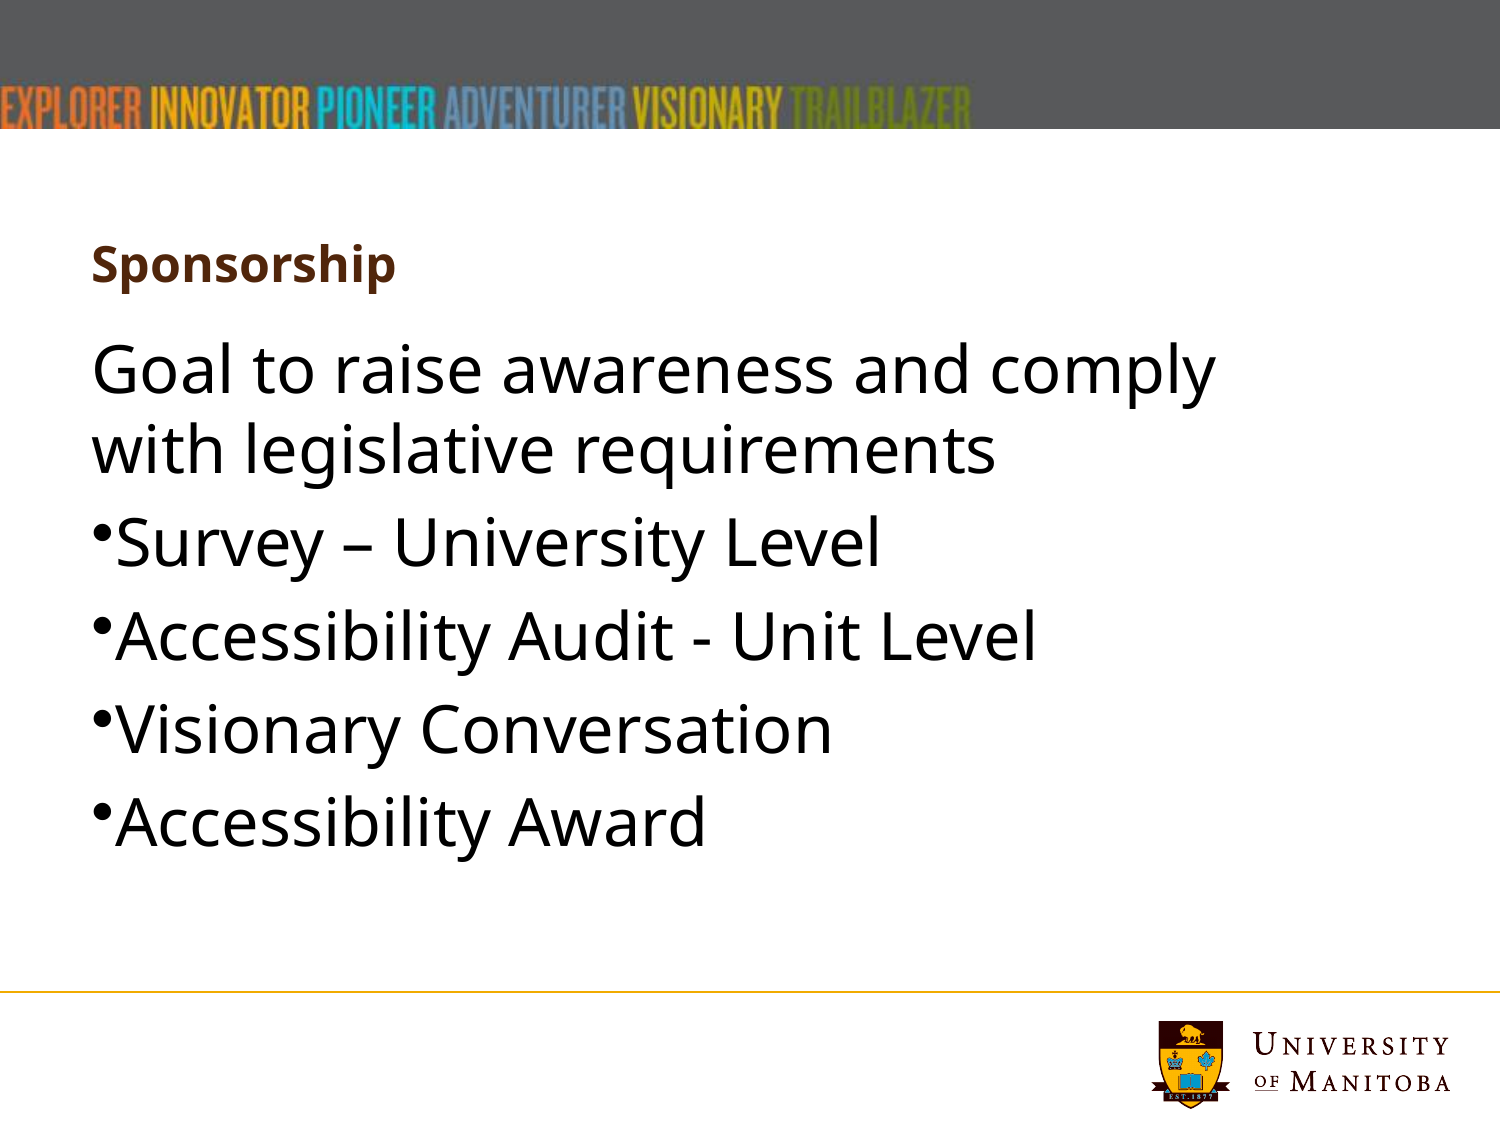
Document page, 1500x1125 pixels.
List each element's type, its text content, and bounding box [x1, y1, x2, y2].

picture [1151, 1021, 1450, 1109]
list Goal to raise awareness and comply with legislative requirements Survey – University Level Accessibility Audit - Unit Level Visionary Conversation Accessibility Award [76, 319, 1352, 975]
title Sponsorship [76, 206, 1352, 319]
picture [0, 0, 1500, 129]
